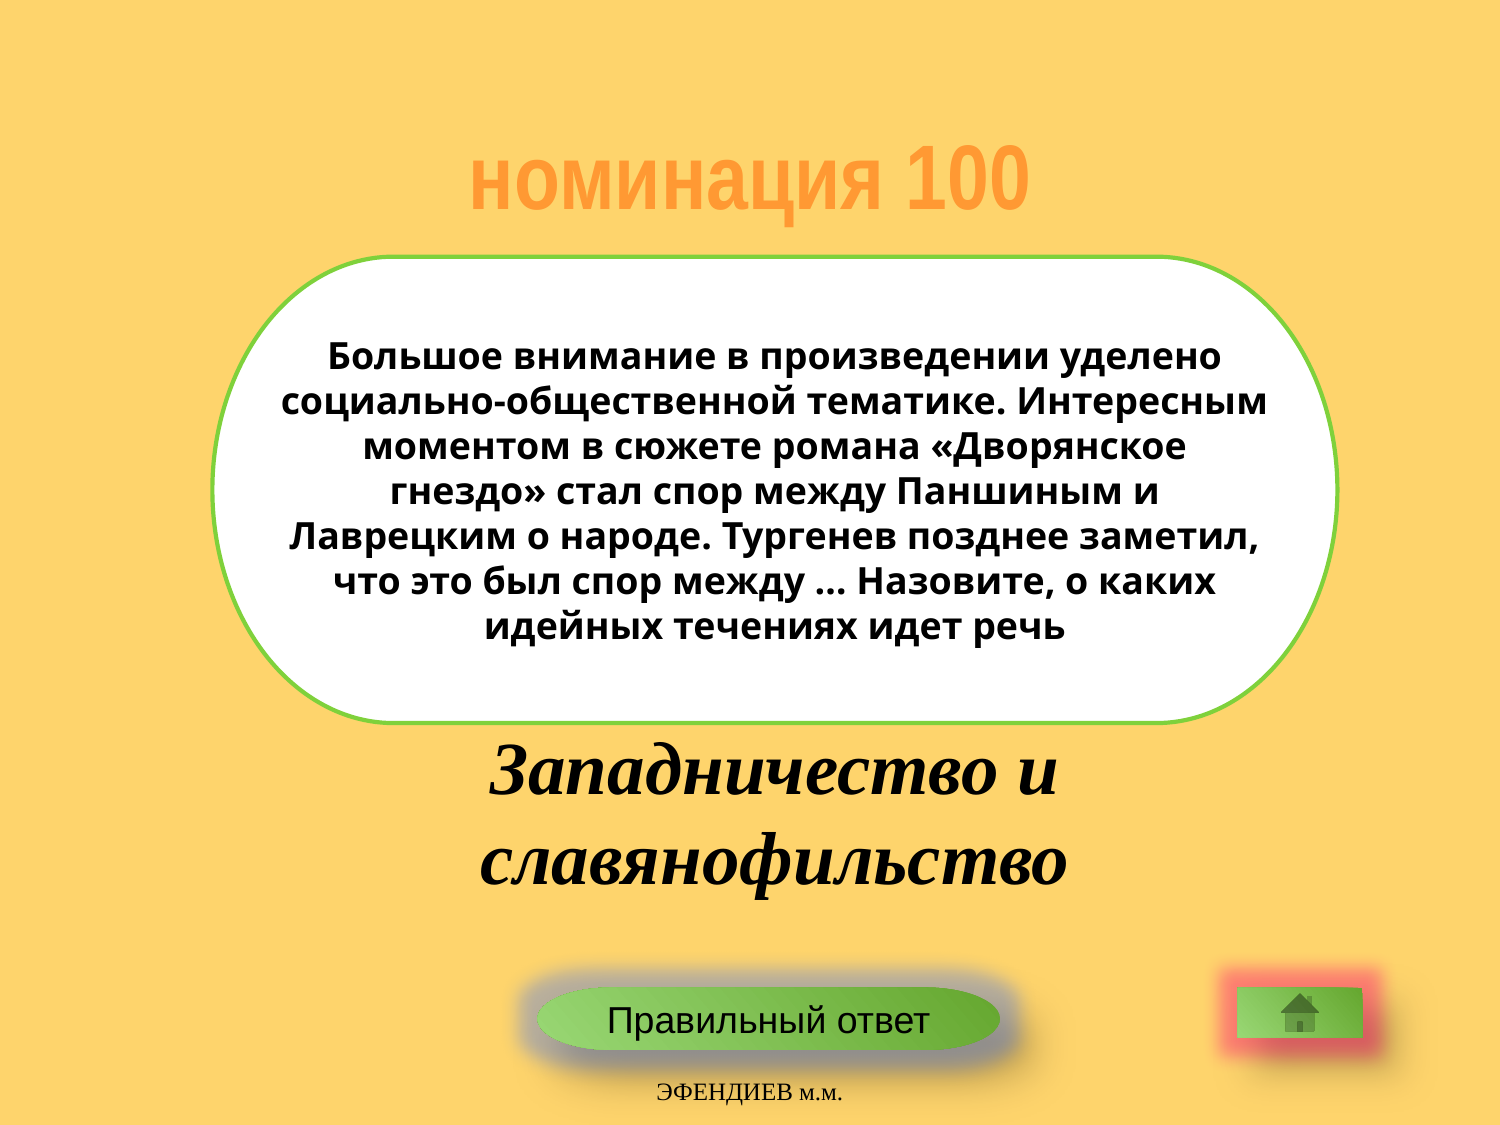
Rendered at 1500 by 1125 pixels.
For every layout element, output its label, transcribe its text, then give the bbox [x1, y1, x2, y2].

text_box Западничество и славянофильство [262, 712, 1288, 908]
text_box номинация 100 [374, 120, 1125, 225]
text_box Правильный ответ [537, 987, 1000, 1050]
text_box Большое внимание в произведении уделено социально-общественной тематике. Интересным моментом в сюжете романа «Дворянское гнездо» стал спор между Паншиным и Лаврецким о народе. Тургенев позднее заметил, что это был спор между … Назовите, о каких идейных течениях идет речь [210, 254, 1340, 726]
text_box [1237, 987, 1363, 1038]
footer ЭФЕНДИЕВ м.м. [512, 1052, 988, 1113]
